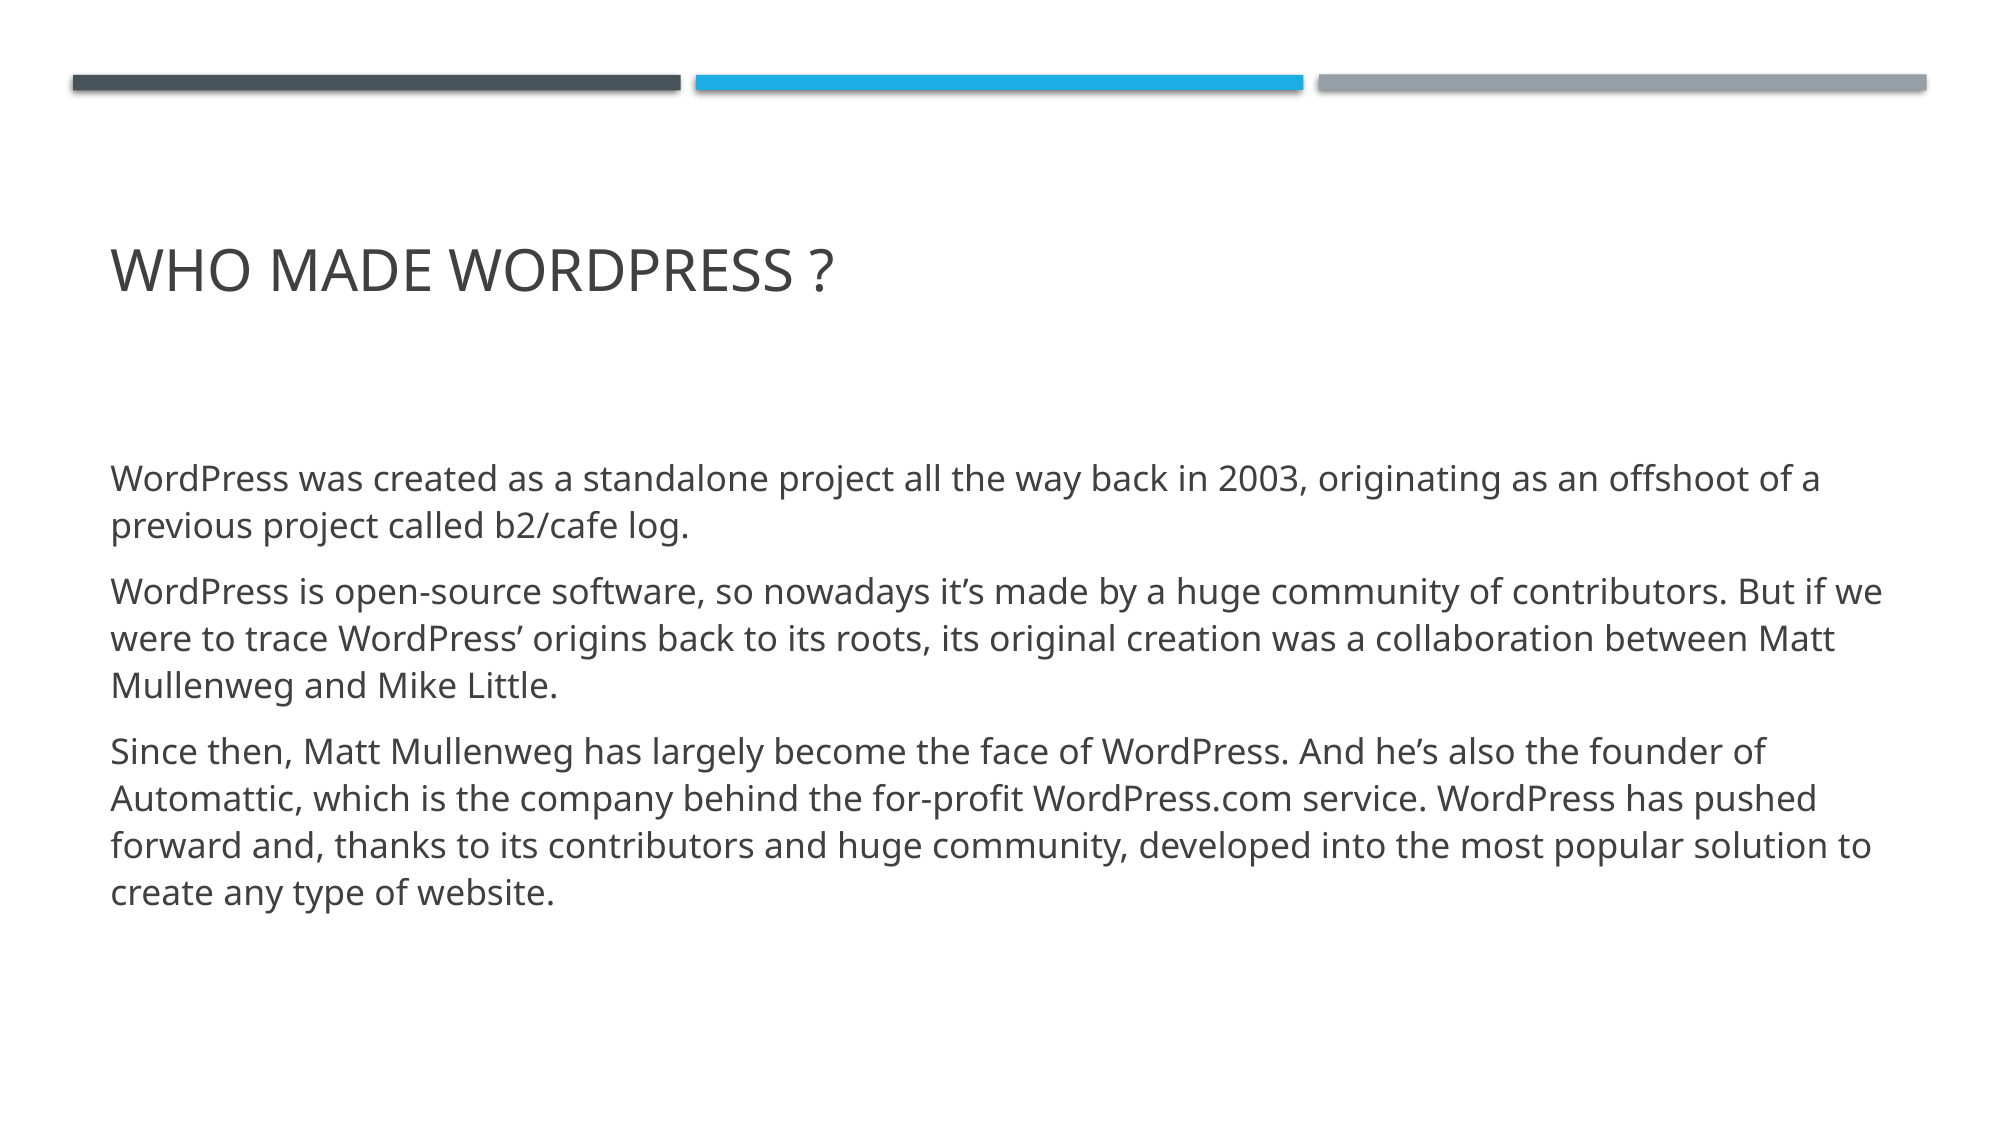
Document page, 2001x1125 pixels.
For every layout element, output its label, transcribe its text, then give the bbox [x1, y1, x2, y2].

title Who Made WordPress ? [95, 115, 1905, 311]
list WordPress was created as a standalone project all the way back in 2003, originating as an offshoot of a previous project called b2/cafe log. WordPress is open-source software, so nowadays it’s made by a huge community of contributors. But if we were to trace WordPress’ origins back to its roots, its original creation was a collaboration between Matt Mullenweg and Mike Little. Since then, Matt Mullenweg has largely become the face of WordPress. And he’s also the founder of Automattic, which is the company behind the for-profit WordPress.com service. WordPress has pushed forward and, thanks to its contributors and huge community, developed into the most popular solution to create any type of website. [95, 383, 1905, 981]
